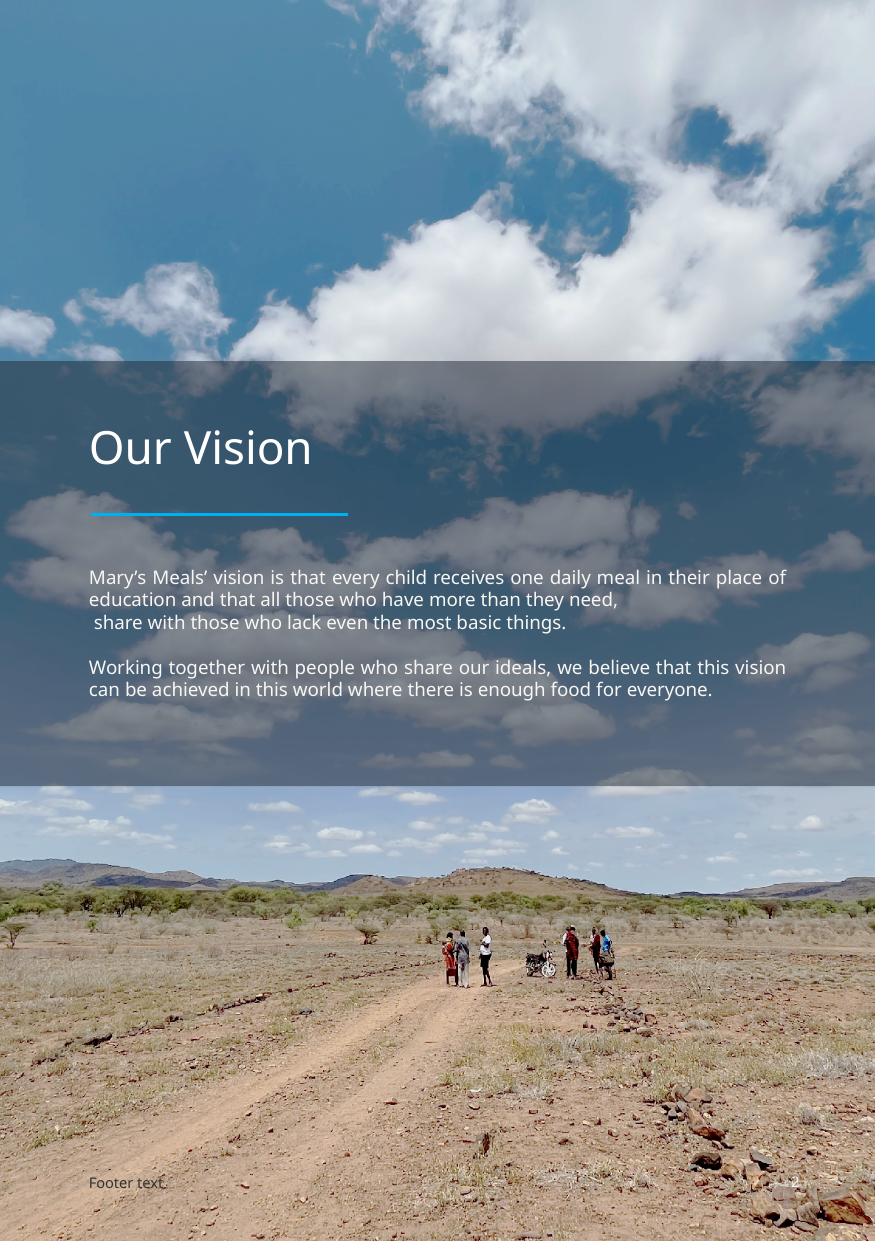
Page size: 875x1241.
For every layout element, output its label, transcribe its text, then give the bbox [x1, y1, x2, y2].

text_box [0, 0, 875, 359]
text_box [0, 788, 875, 1241]
text_box Mary’s Meals’ vision is that every child receives one daily meal in their place of education and that all those who have more than they need, share with those who lack even the most basic things. Working together with people who share our ideals, we believe that this vision can be achieved in this world where there is enough food for everyone. [73, 557, 801, 740]
text_box Footer text [73, 1149, 370, 1216]
text_box Our Vision [74, 411, 784, 538]
text_box [0, 359, 875, 788]
slide_number 2 [617, 1149, 815, 1216]
